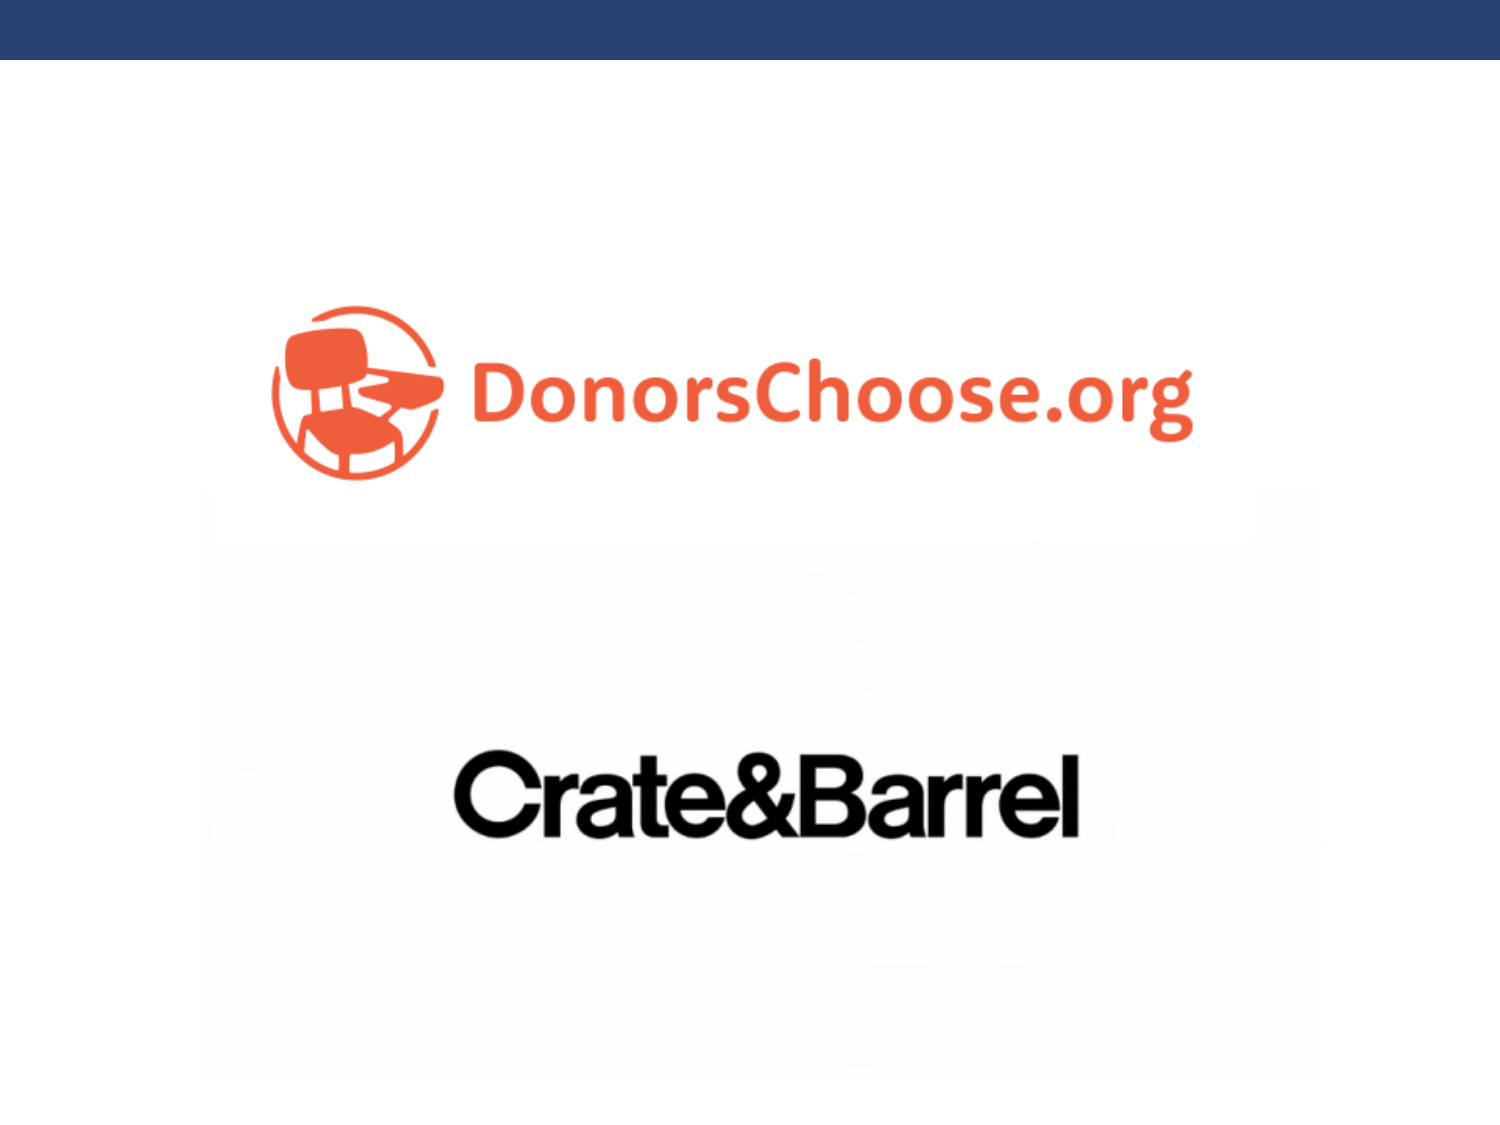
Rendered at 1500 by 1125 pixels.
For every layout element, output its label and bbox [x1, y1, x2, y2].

picture [201, 246, 1322, 1081]
